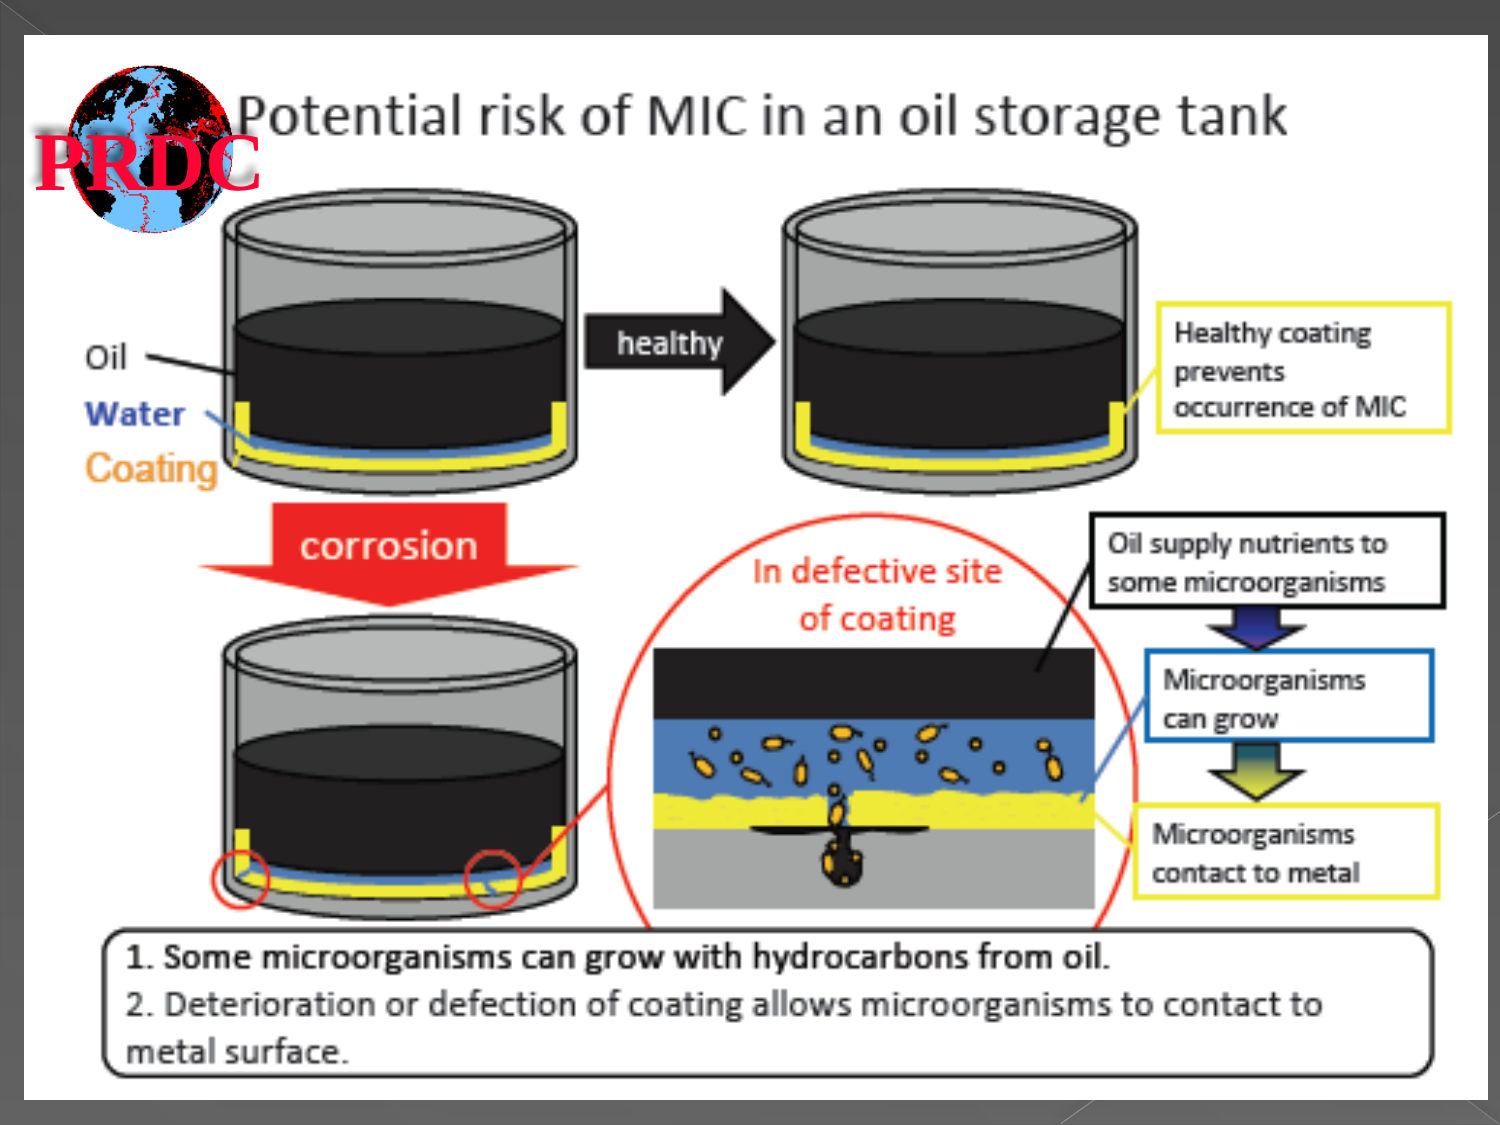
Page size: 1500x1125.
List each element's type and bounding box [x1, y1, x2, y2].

text_box [24, 35, 1488, 1101]
picture [49, 49, 251, 251]
